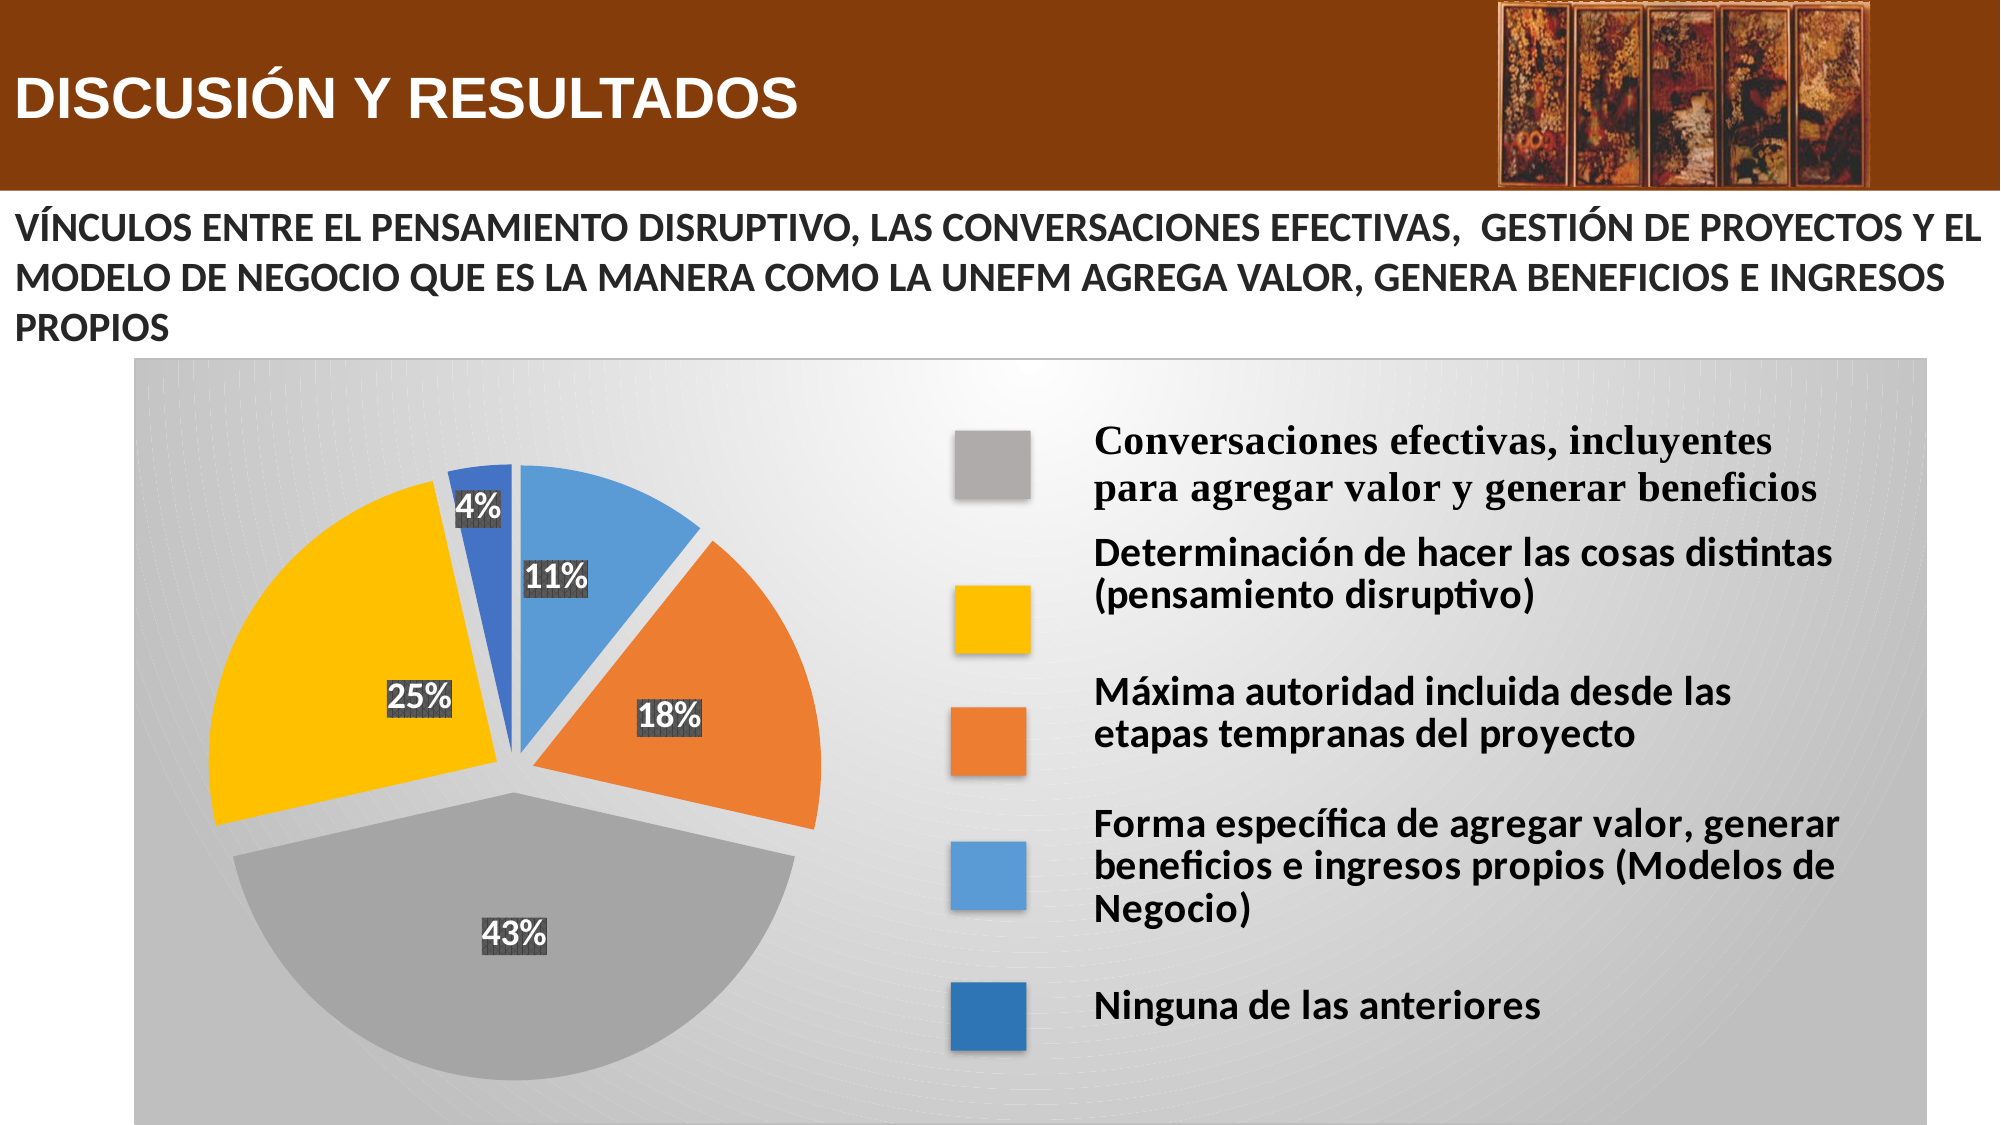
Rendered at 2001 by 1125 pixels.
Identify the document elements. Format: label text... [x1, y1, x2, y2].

text_box DISCUSIÓN Y RESULTADOS [0, 52, 1254, 138]
text_box VÍNCULOS ENTRE EL PENSAMIENTO DISRUPTIVO, LAS CONVERSACIONES EFECTIVAS, GESTIÓN DE PROYECTOS Y EL MODELO DE NEGOCIO QUE ES LA MANERA COMO LA UNEFM AGREGA VALOR, GENERA BENEFICIOS E INGRESOS PROPIOS [0, 192, 2000, 358]
text_box [0, 0, 2000, 192]
chart [134, 358, 1928, 1125]
picture [1498, 1, 1870, 187]
